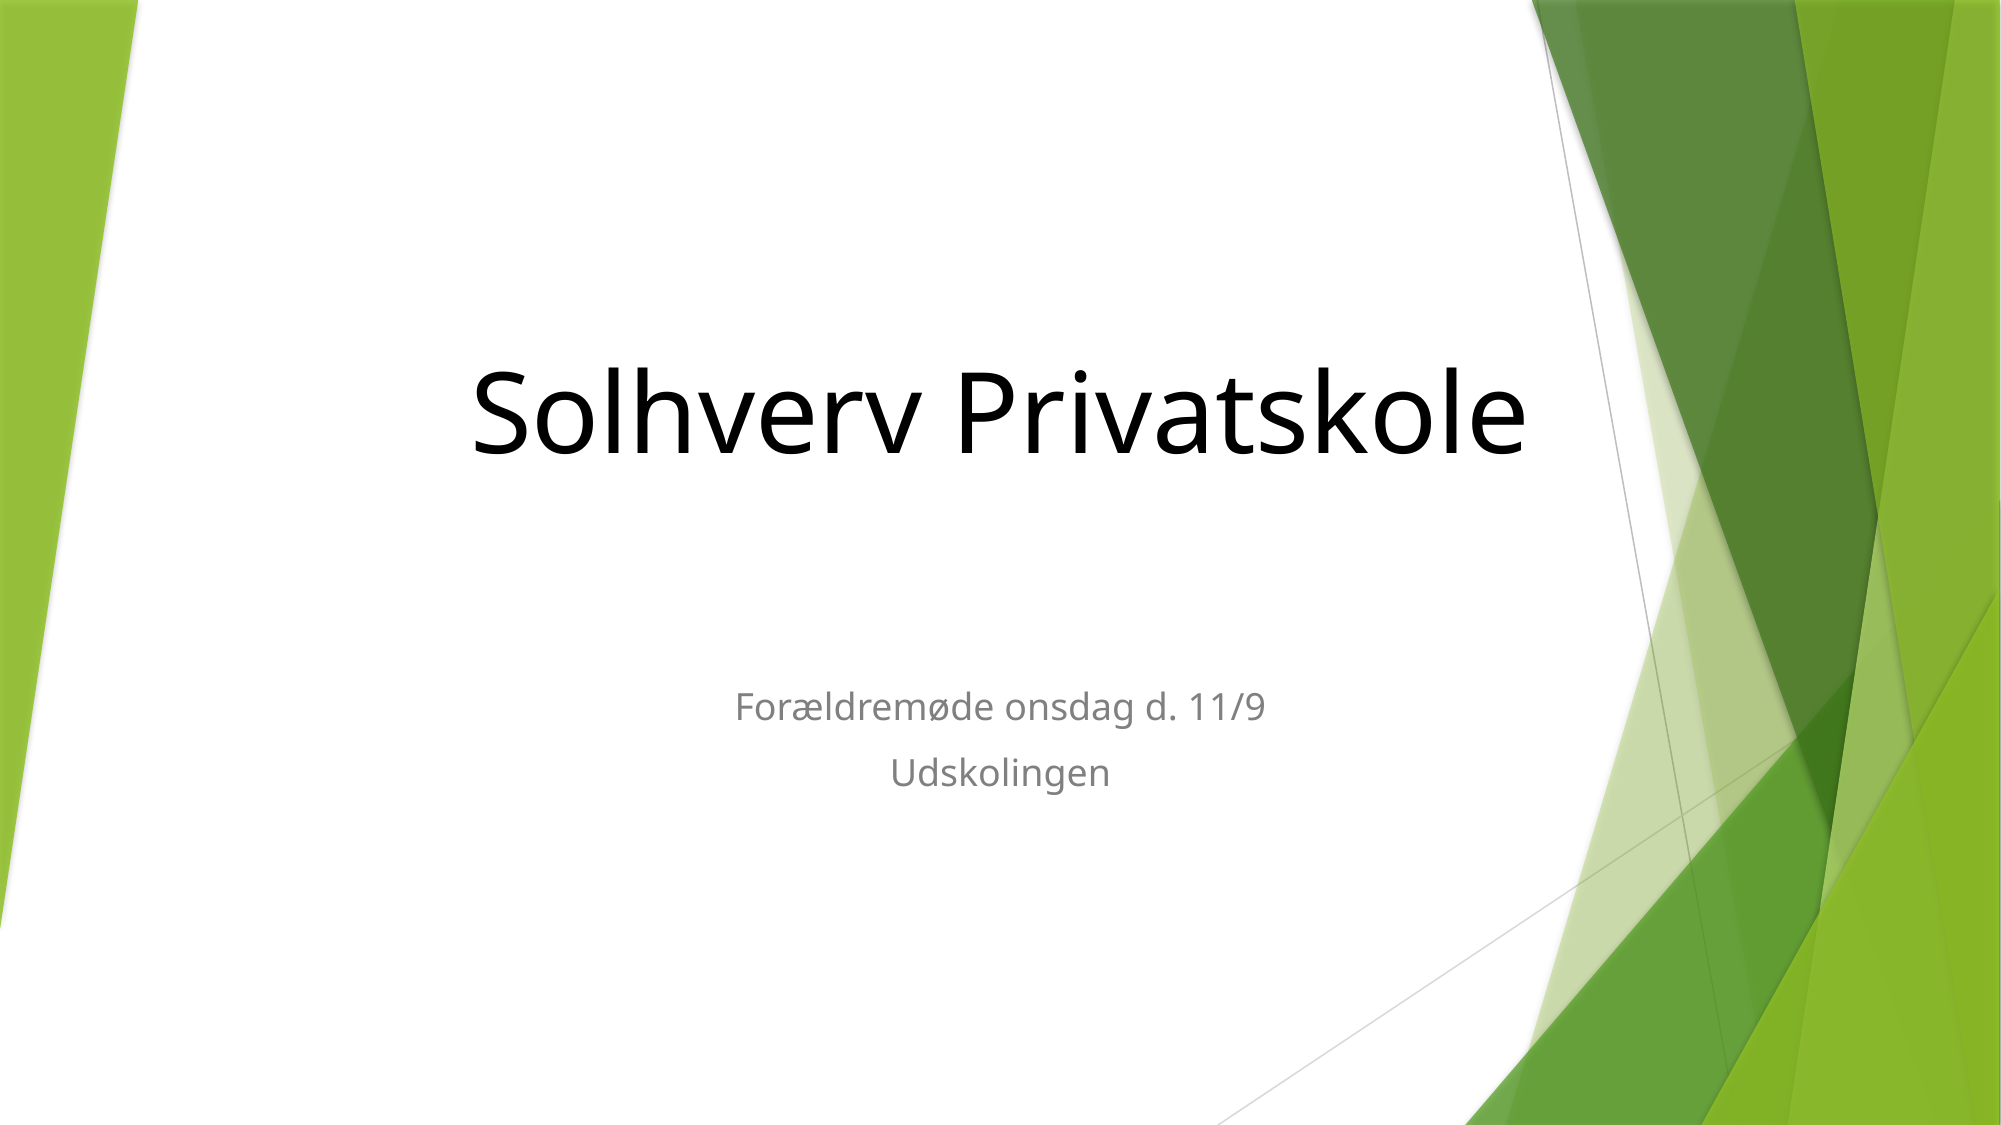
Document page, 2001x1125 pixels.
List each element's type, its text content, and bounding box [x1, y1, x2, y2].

title Solhverv Privatskole [210, 211, 1792, 484]
subtitle Forældremøde onsdag d. 11/9 Udskolingen [210, 675, 1792, 938]
